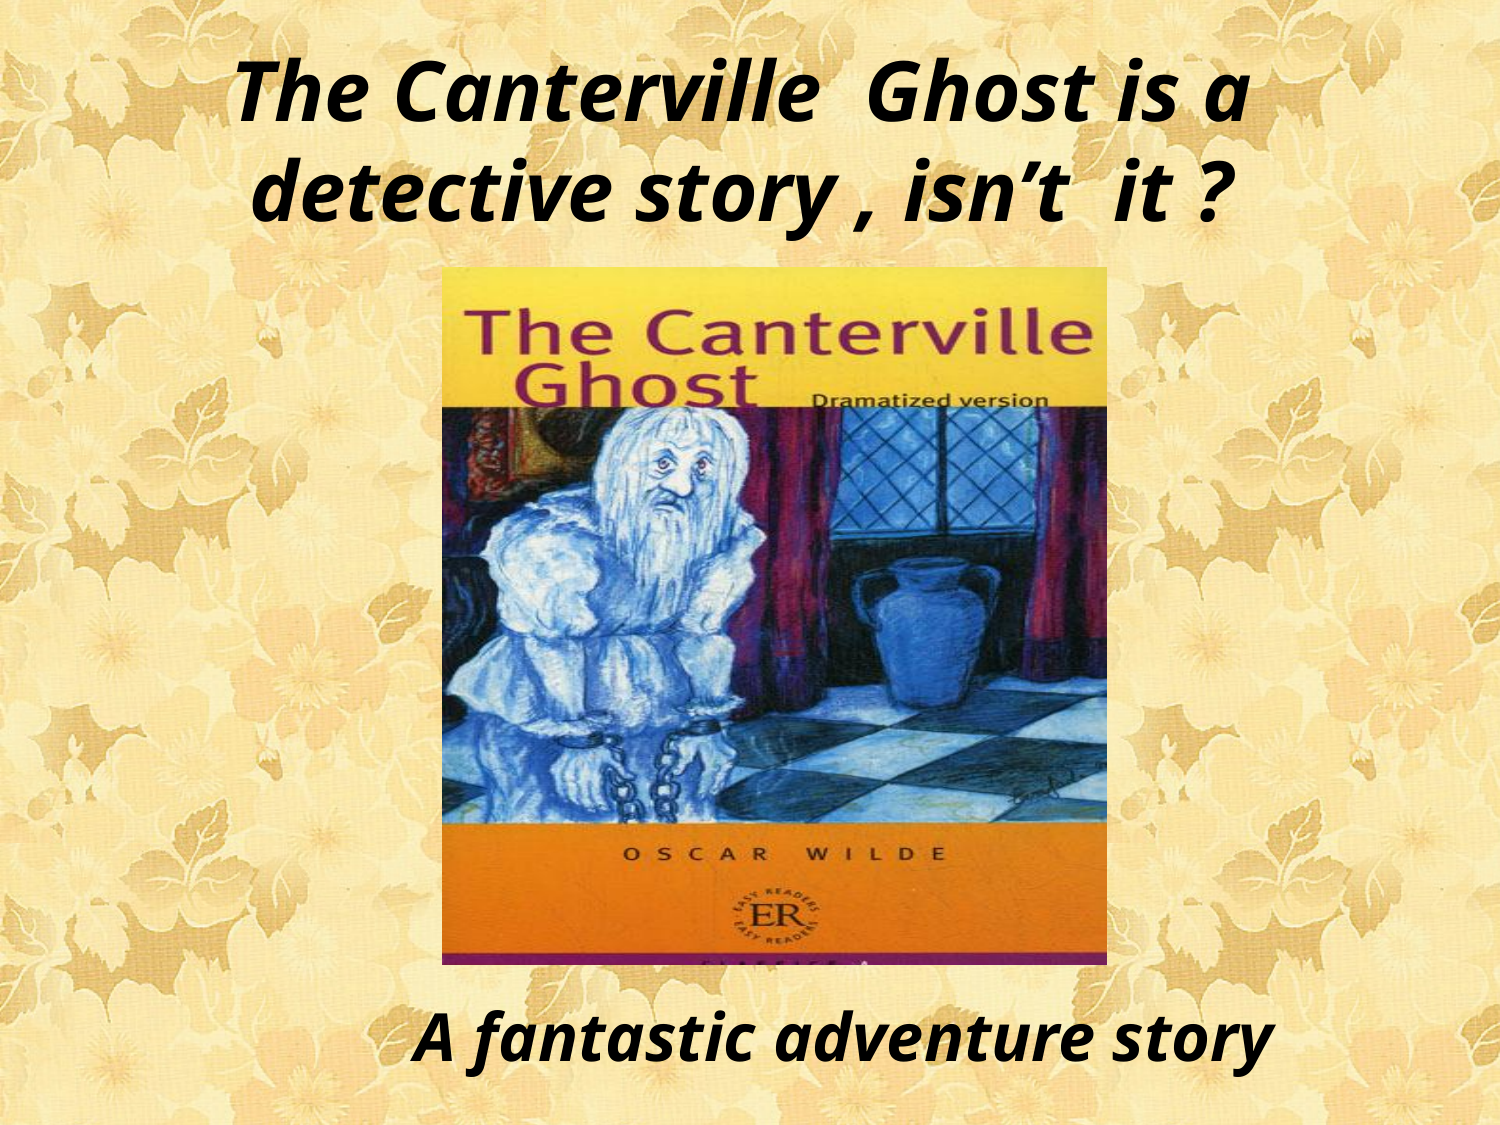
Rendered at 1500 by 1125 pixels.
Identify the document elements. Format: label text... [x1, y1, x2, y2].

picture [0, 0, 1500, 1125]
text_box The Canterville Ghost is a detective story , isn’t it ? [53, 30, 1430, 246]
text_box A fantastic adventure story [336, 987, 1353, 1083]
